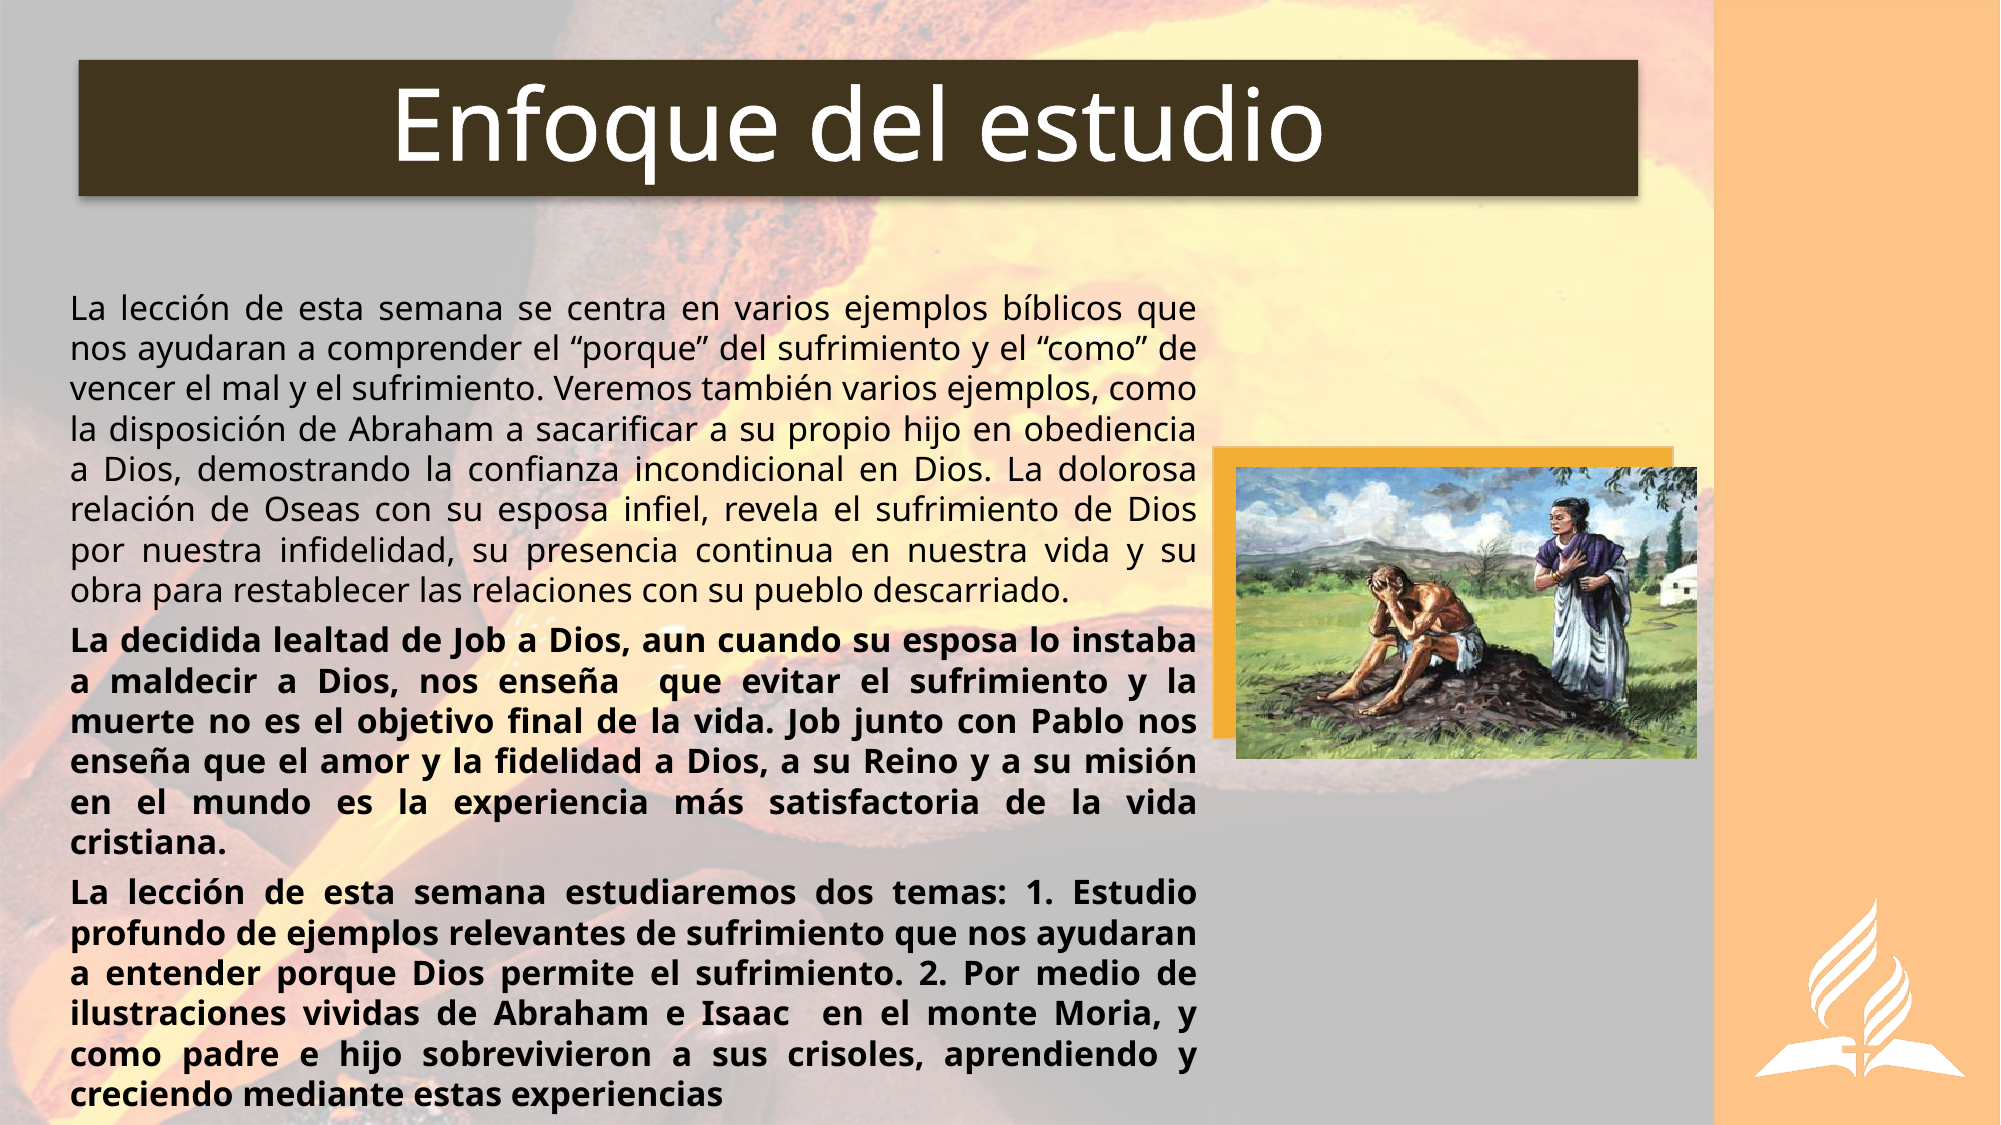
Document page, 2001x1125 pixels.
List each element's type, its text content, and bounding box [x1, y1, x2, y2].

title Enfoque del estudio [78, 59, 1639, 197]
text_box La lección de esta semana se centra en varios ejemplos bíblicos que nos ayudaran a comprender el “porque” del sufrimiento y el “como” de vencer el mal y el sufrimiento. Veremos también varios ejemplos, como la disposición de Abraham a sacarificar a su propio hijo en obediencia a Dios, demostrando la confianza incondicional en Dios. La dolorosa relación de Oseas con su esposa infiel, revela el sufrimiento de Dios por nuestra infidelidad, su presencia continua en nuestra vida y su obra para restablecer las relaciones con su pueblo descarriado. La decidida lealtad de Job a Dios, aun cuando su esposa lo instaba a maldecir a Dios, nos enseña que evitar el sufrimiento y la muerte no es el objetivo final de la vida. Job junto con Pablo nos enseña que el amor y la fidelidad a Dios, a su Reino y a su misión en el mundo es la experiencia más satisfactoria de la vida cristiana. La lección de esta semana estudiaremos dos temas: 1. Estudio profundo de ejemplos relevantes de sufrimiento que nos ayudaran a entender porque Dios permite el sufrimiento. 2. Por medio de ilustraciones vividas de Abraham e Isaac en el monte Moria, y como padre e hijo sobrevivieron a sus crisoles, aprendiendo y creciendo mediante estas experiencias [54, 278, 1213, 1125]
text_box [1213, 446, 1674, 740]
picture [1236, 467, 1697, 759]
picture [1722, 867, 2000, 1125]
